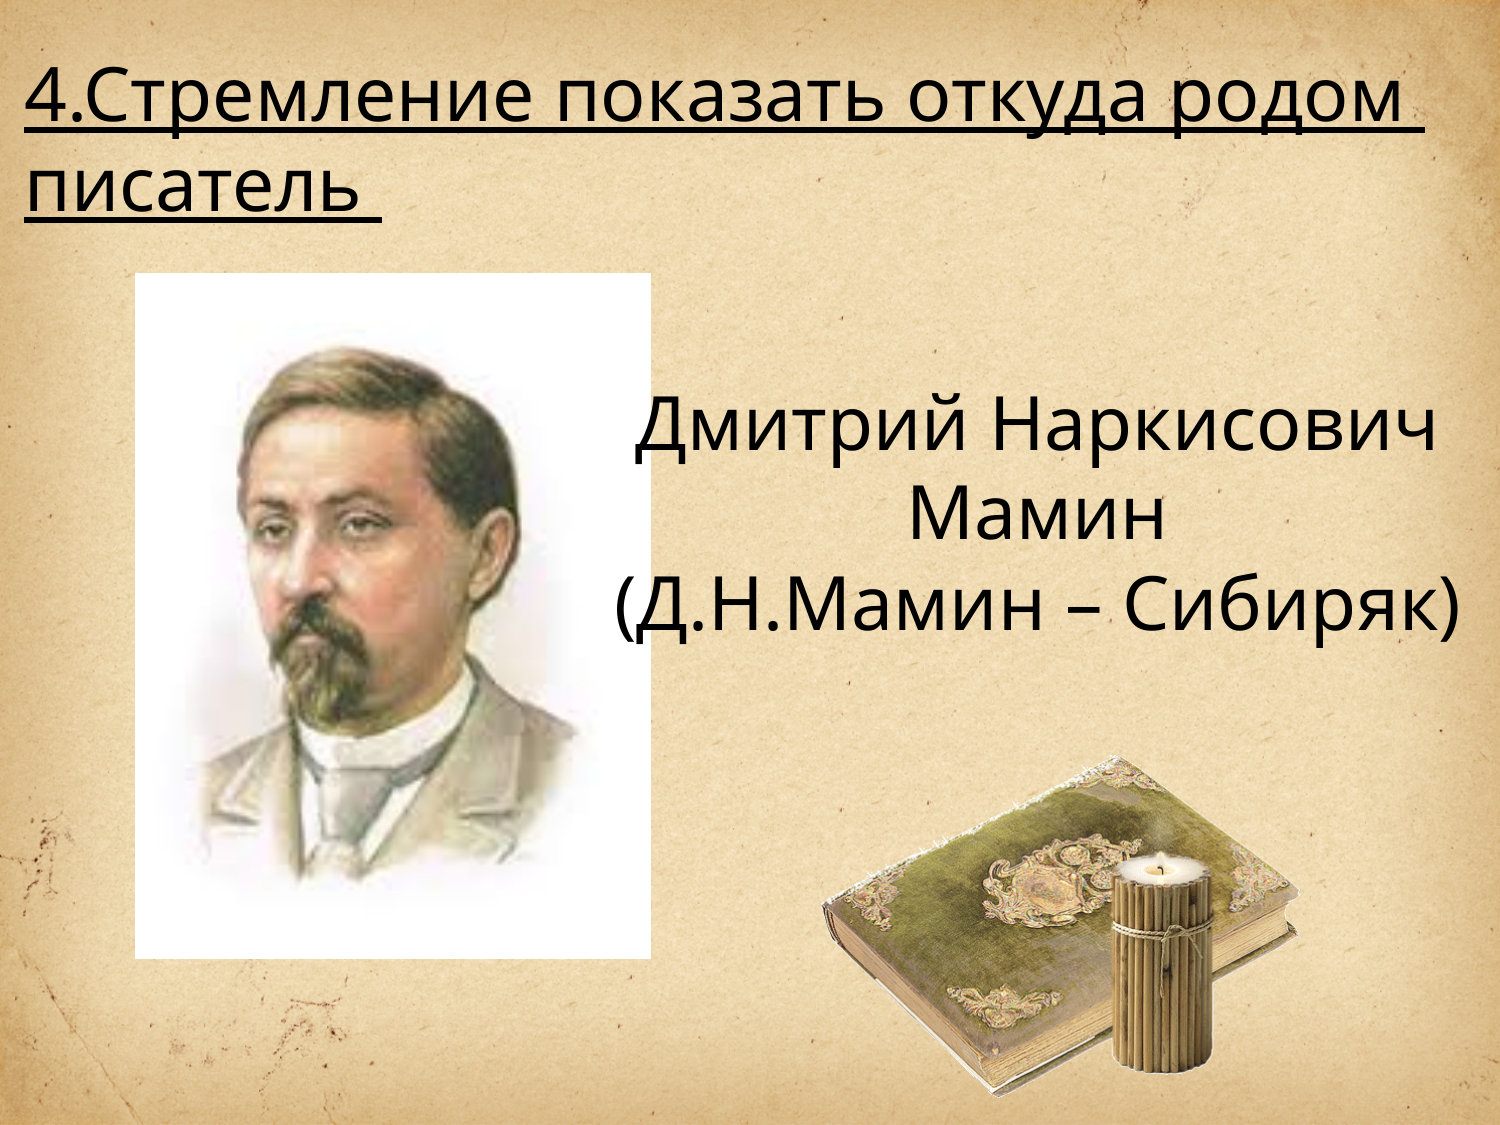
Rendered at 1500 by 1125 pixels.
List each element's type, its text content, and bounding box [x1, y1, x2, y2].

picture [0, 0, 1500, 1125]
text_box Дмитрий Наркисович Мамин (Д.Н.Мамин – Сибиряк) [655, 367, 1477, 653]
text_box 4.Стремление показать откуда родом писатель [9, 39, 1441, 234]
